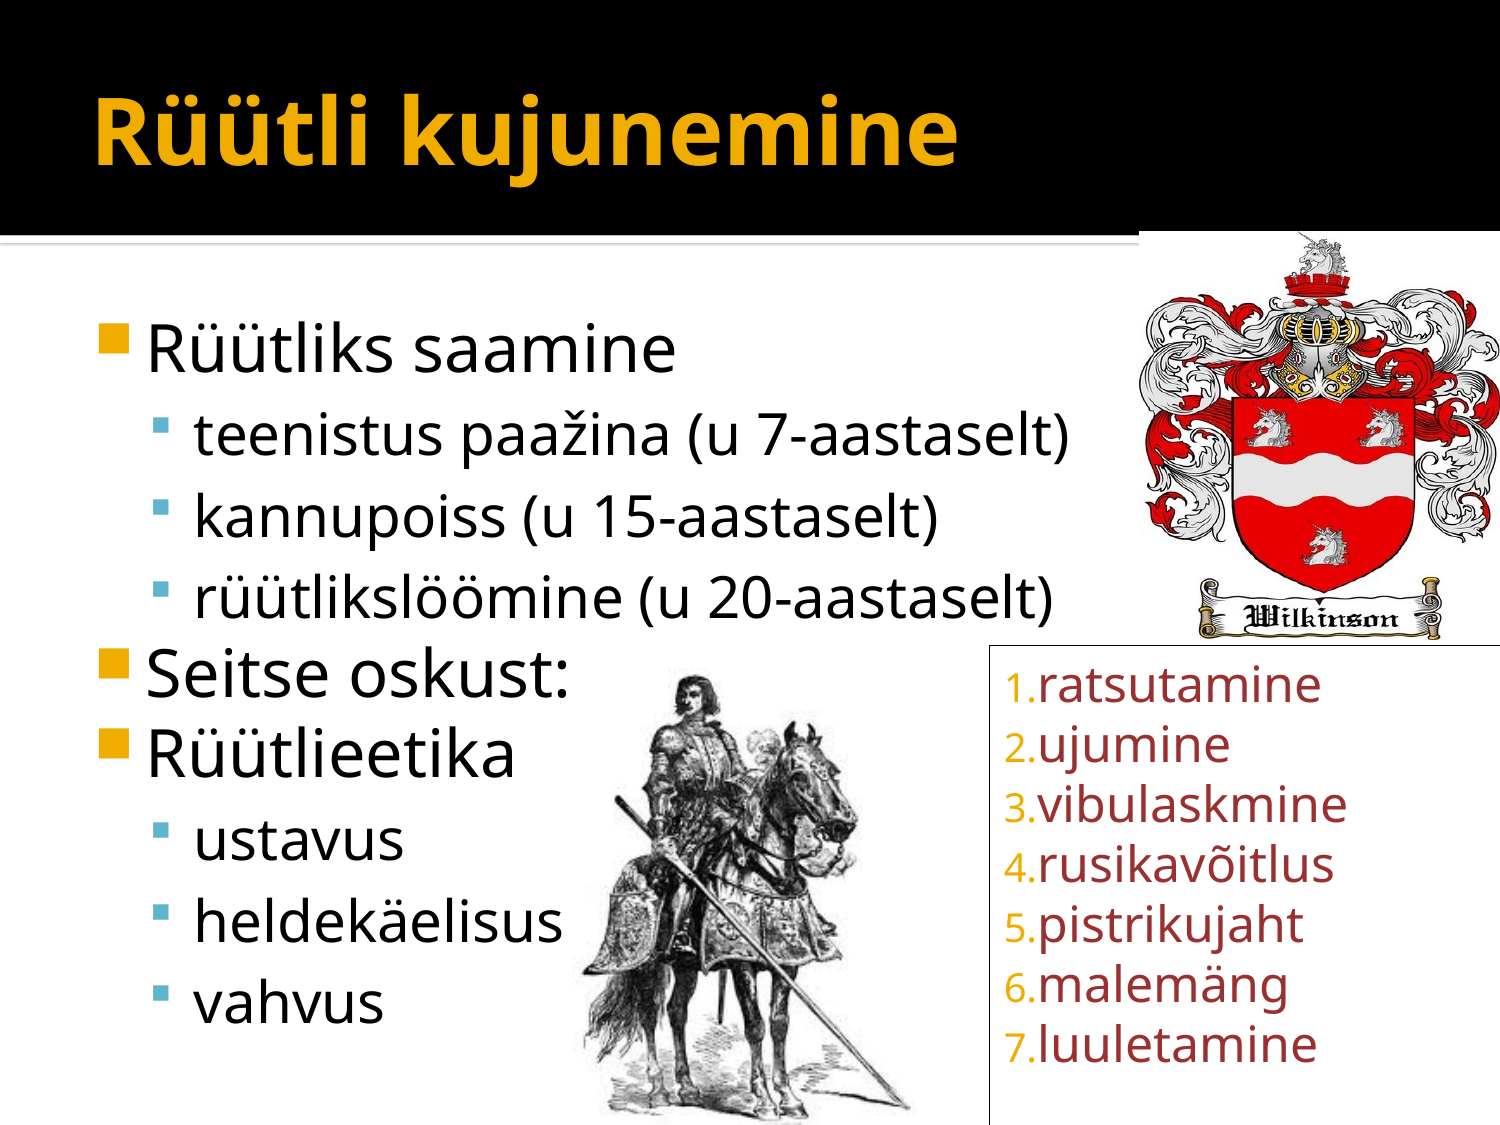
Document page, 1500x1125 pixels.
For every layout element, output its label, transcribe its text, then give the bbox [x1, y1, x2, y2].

title Rüütli kujunemine [75, 25, 1425, 231]
picture [572, 668, 916, 1125]
picture [1139, 231, 1500, 640]
list Rüütliks saamine teenistus paažina (u 7-aastaselt) kannupoiss (u 15-aastaselt) rüütlikslöömine (u 20-aastaselt) Seitse oskust: Rüütlieetika ustavus heldekäelisus vahvus [64, 290, 1135, 1050]
text_box ratsutamine ujumine vibulaskmine rusikavõitlus pistrikujaht malemäng luuletamine [988, 645, 1500, 1125]
